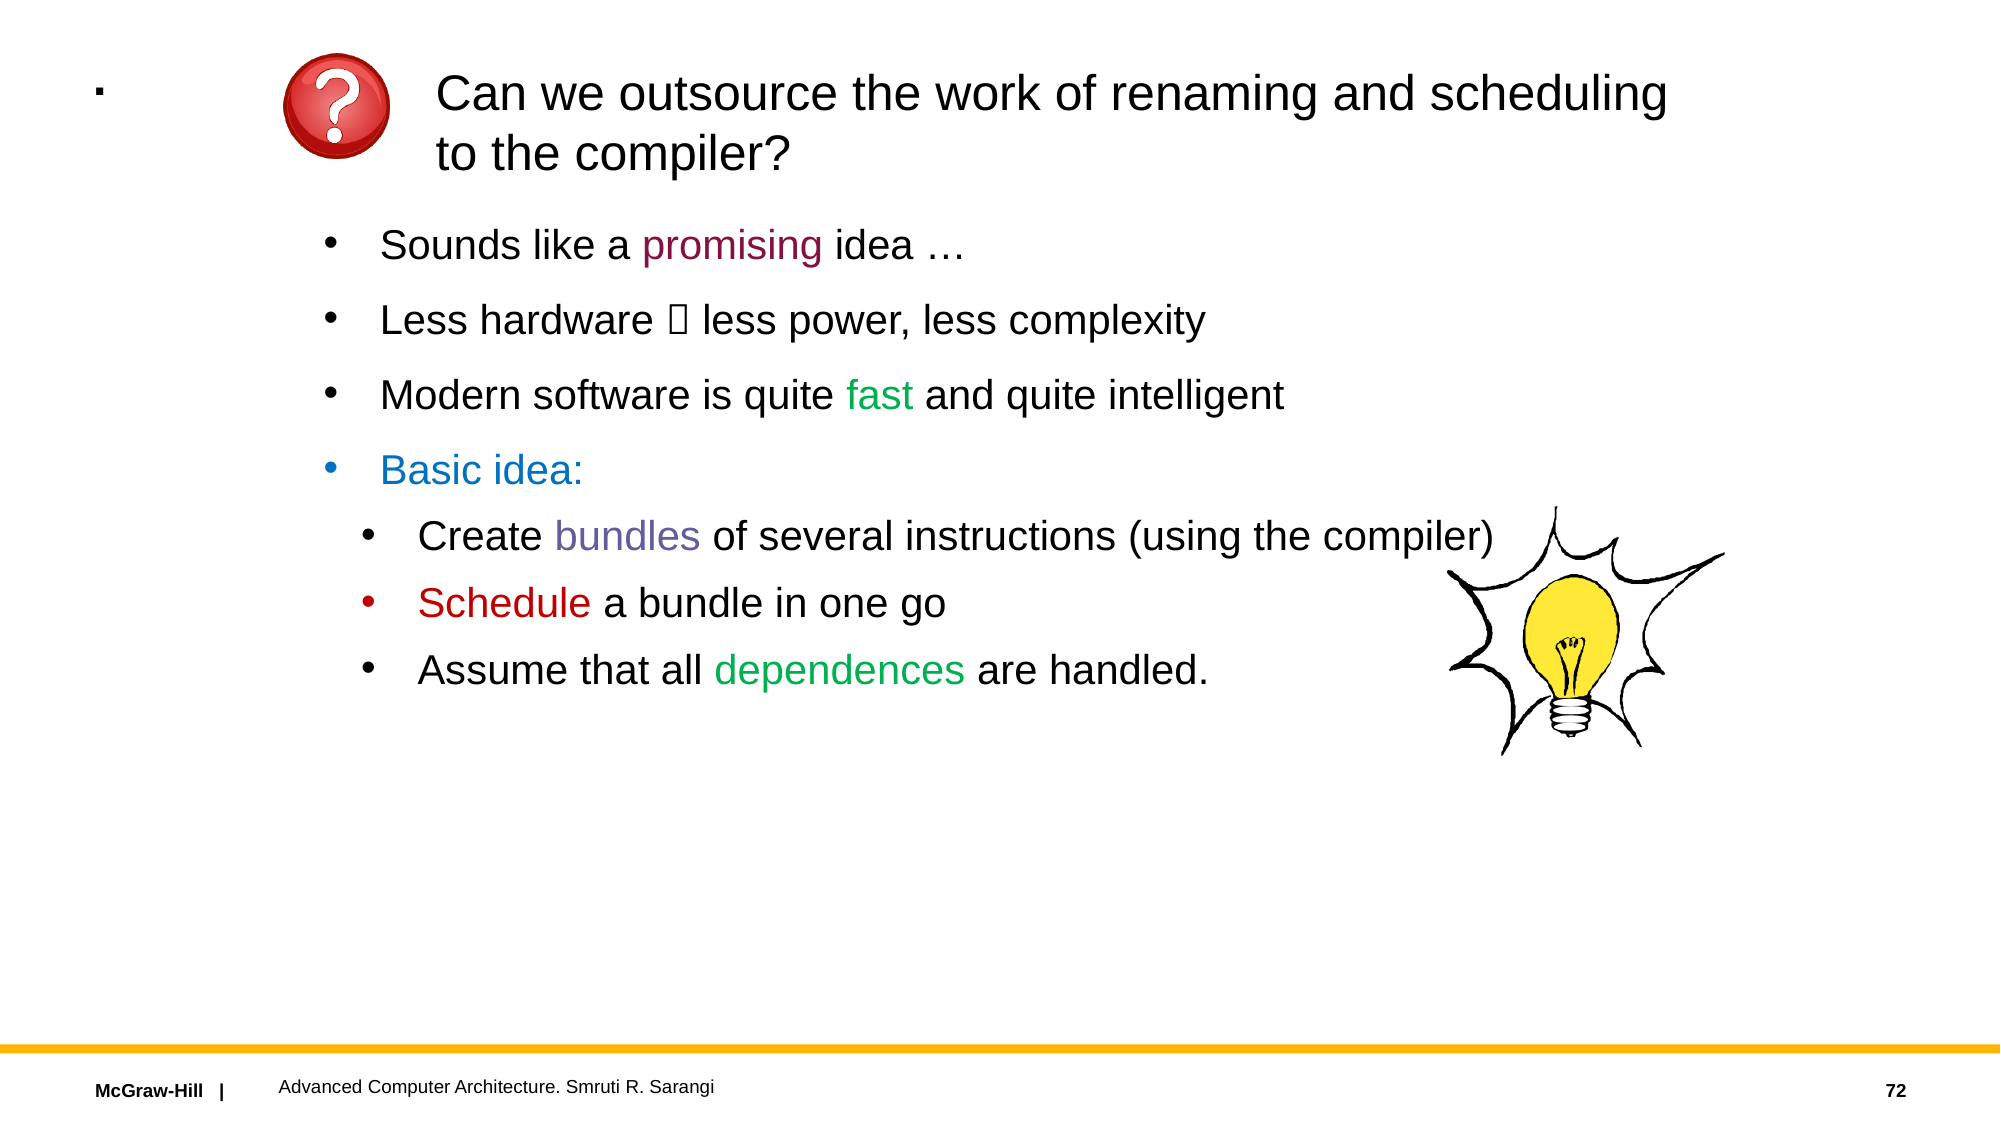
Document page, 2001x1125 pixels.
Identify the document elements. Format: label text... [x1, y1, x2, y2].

title . [78, 45, 1578, 180]
picture [283, 53, 390, 159]
picture [1447, 505, 1725, 756]
footer Advanced Computer Architecture. Smruti R. Sarangi [263, 1067, 1464, 1105]
text_box Can we outsource the work of renaming and scheduling to the compiler? [420, 53, 1685, 188]
slide_number 72 [1711, 1071, 1922, 1109]
list Sounds like a promising idea … Less hardware  less power, less complexity Modern software is quite fast and quite intelligent Basic idea: Create bundles of several instructions (using the compiler) Schedule a bundle in one go Assume that all dependences are handled. [308, 210, 1586, 924]
